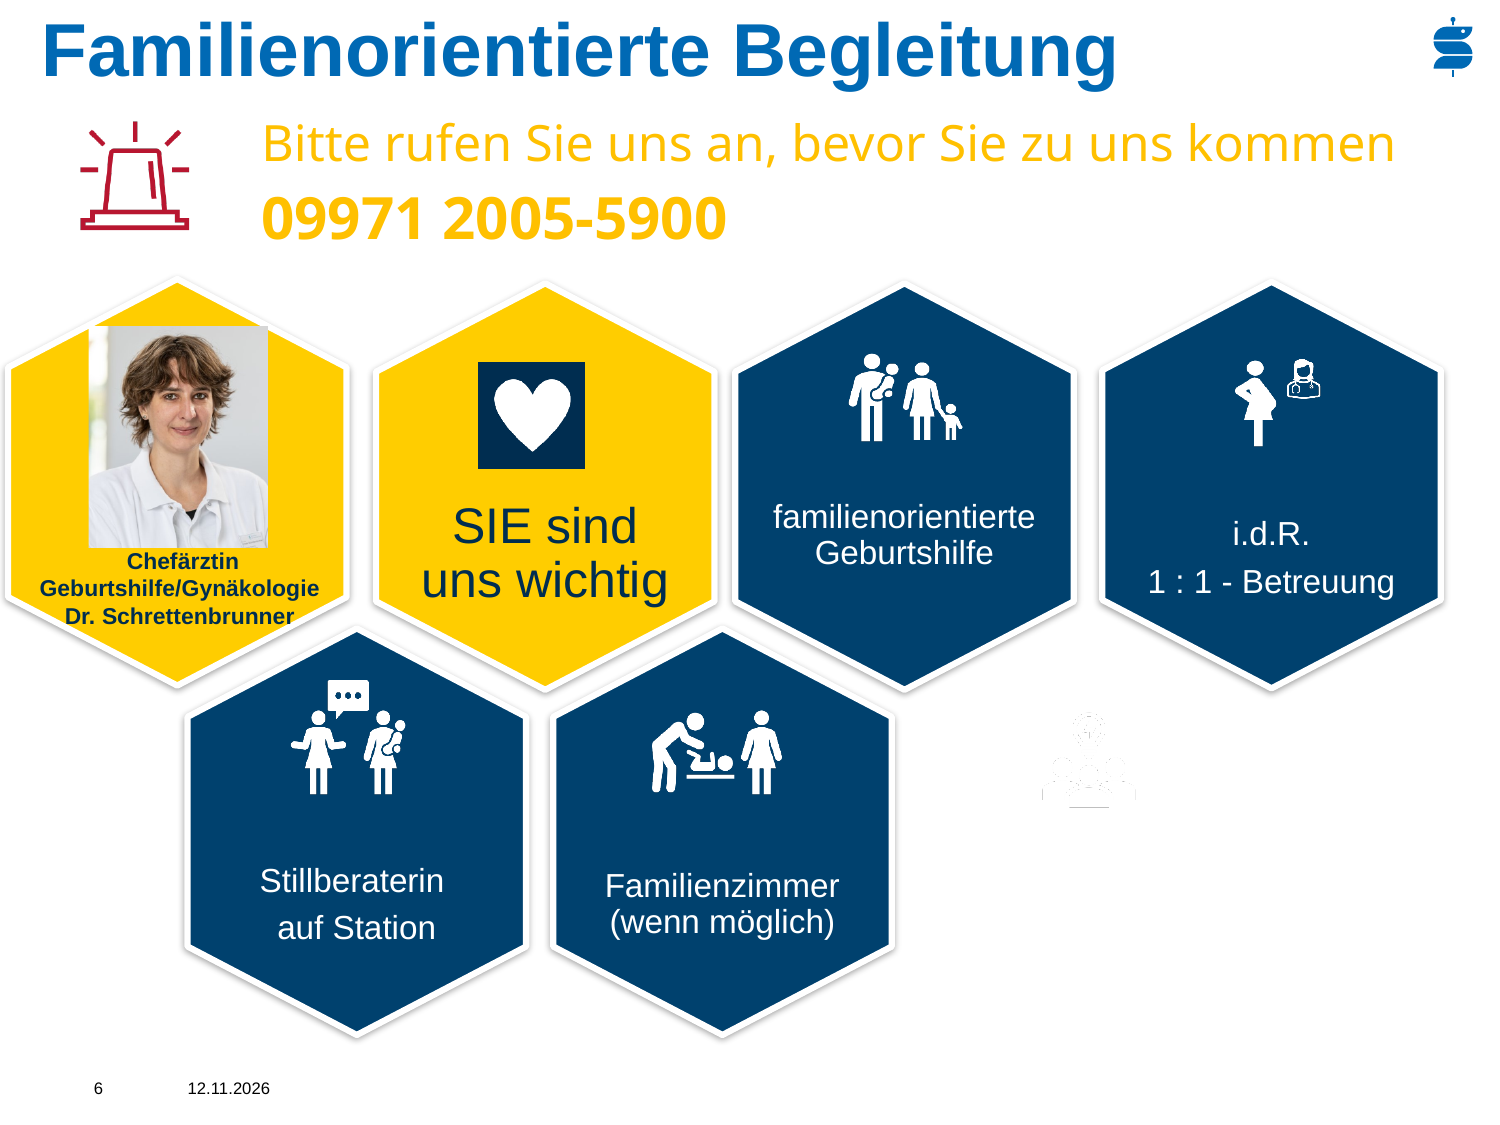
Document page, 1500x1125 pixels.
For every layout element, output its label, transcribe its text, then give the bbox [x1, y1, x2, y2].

text_box Bitte rufen Sie uns an, bevor Sie zu uns kommen 09971 2005-5900 [246, 104, 1446, 259]
slide_number 6 [93, 1078, 157, 1096]
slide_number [187, 1078, 282, 1096]
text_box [7, 278, 1442, 1036]
picture [88, 325, 269, 549]
title Familienorientierte Begleitung [41, 3, 1261, 92]
picture [58, 100, 210, 252]
